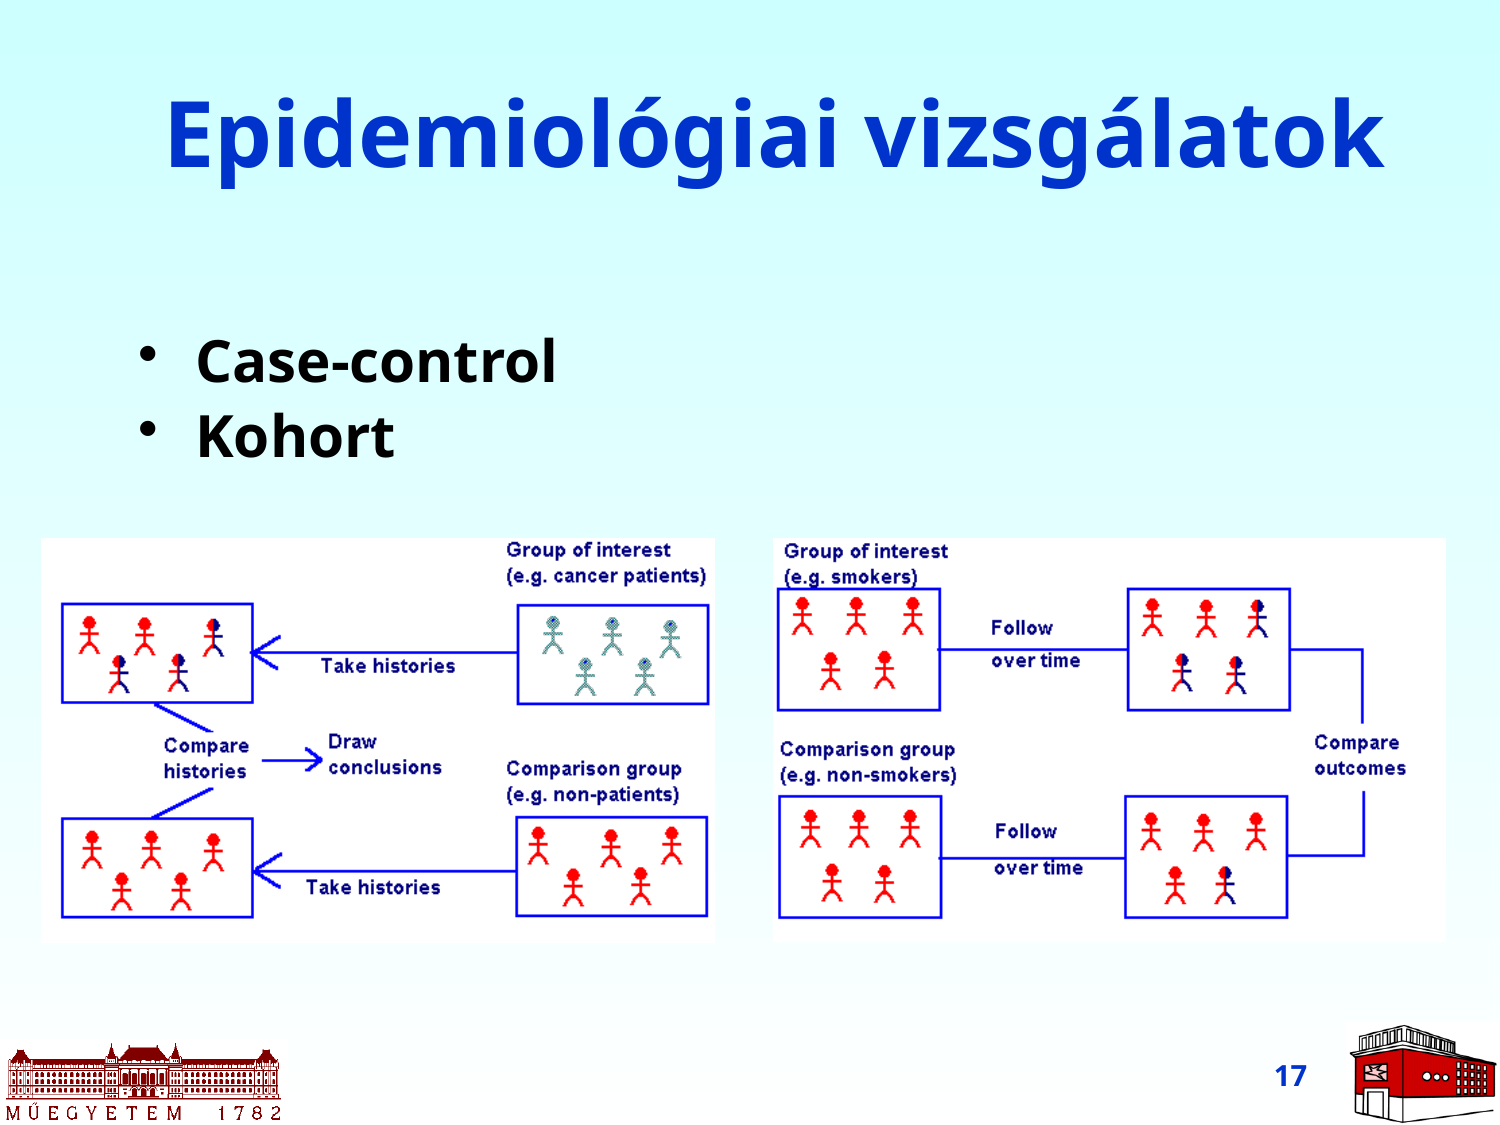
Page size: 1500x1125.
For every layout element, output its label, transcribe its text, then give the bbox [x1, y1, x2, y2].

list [773, 538, 1446, 942]
list Case-control Kohort [123, 243, 1377, 482]
slide_number 17 [1009, 1049, 1323, 1125]
picture [0, 1039, 288, 1125]
text_box Epidemiológiai vizsgálatok [137, 37, 1413, 225]
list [40, 538, 715, 943]
picture [1346, 1022, 1500, 1125]
